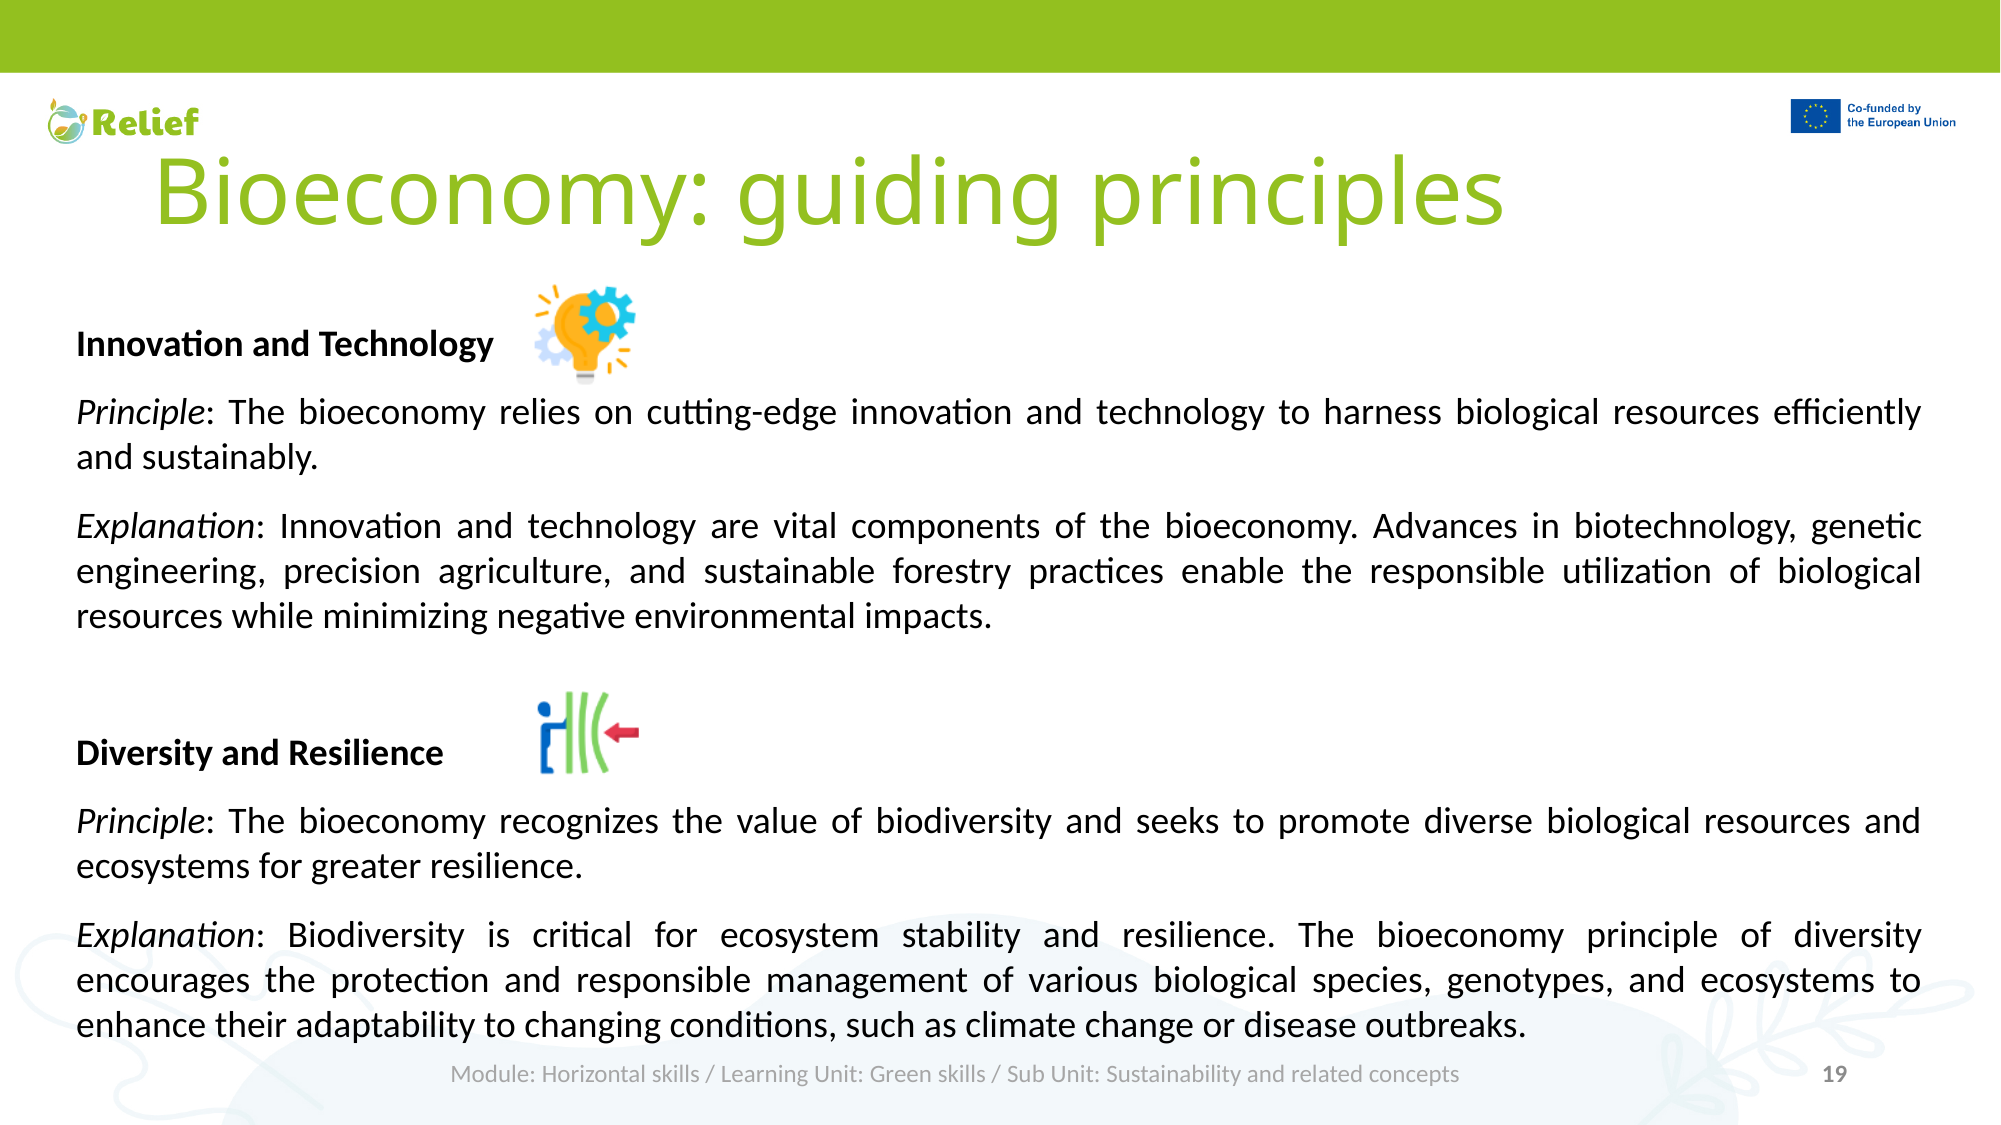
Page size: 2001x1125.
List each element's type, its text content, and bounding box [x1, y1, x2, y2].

title Bioeconomy: guiding principles [137, 111, 1863, 243]
text_box Innovation and Technology Principle: The bioeconomy relies on cutting-edge innovation and technology to harness biological resources efficiently and sustainably. Explanation: Innovation and technology are vital components of the bioeconomy. Advances in biotechnology, genetic engineering, precision agriculture, and sustainable forestry practices enable the responsible utilization of biological resources while minimizing negative environmental impacts. Diversity and Resilience Principle: The bioeconomy recognizes the value of biodiversity and seeks to promote diverse biological resources and ecosystems for greater resilience. Explanation: Biodiversity is critical for ecosystem stability and resilience. The bioeconomy principle of diversity encourages the protection and responsible management of various biological species, genotypes, and ecosystems to enhance their adaptability to changing conditions, such as climate change or disease outbreaks. [61, 243, 1939, 1121]
picture [0, 0, 2001, 1125]
